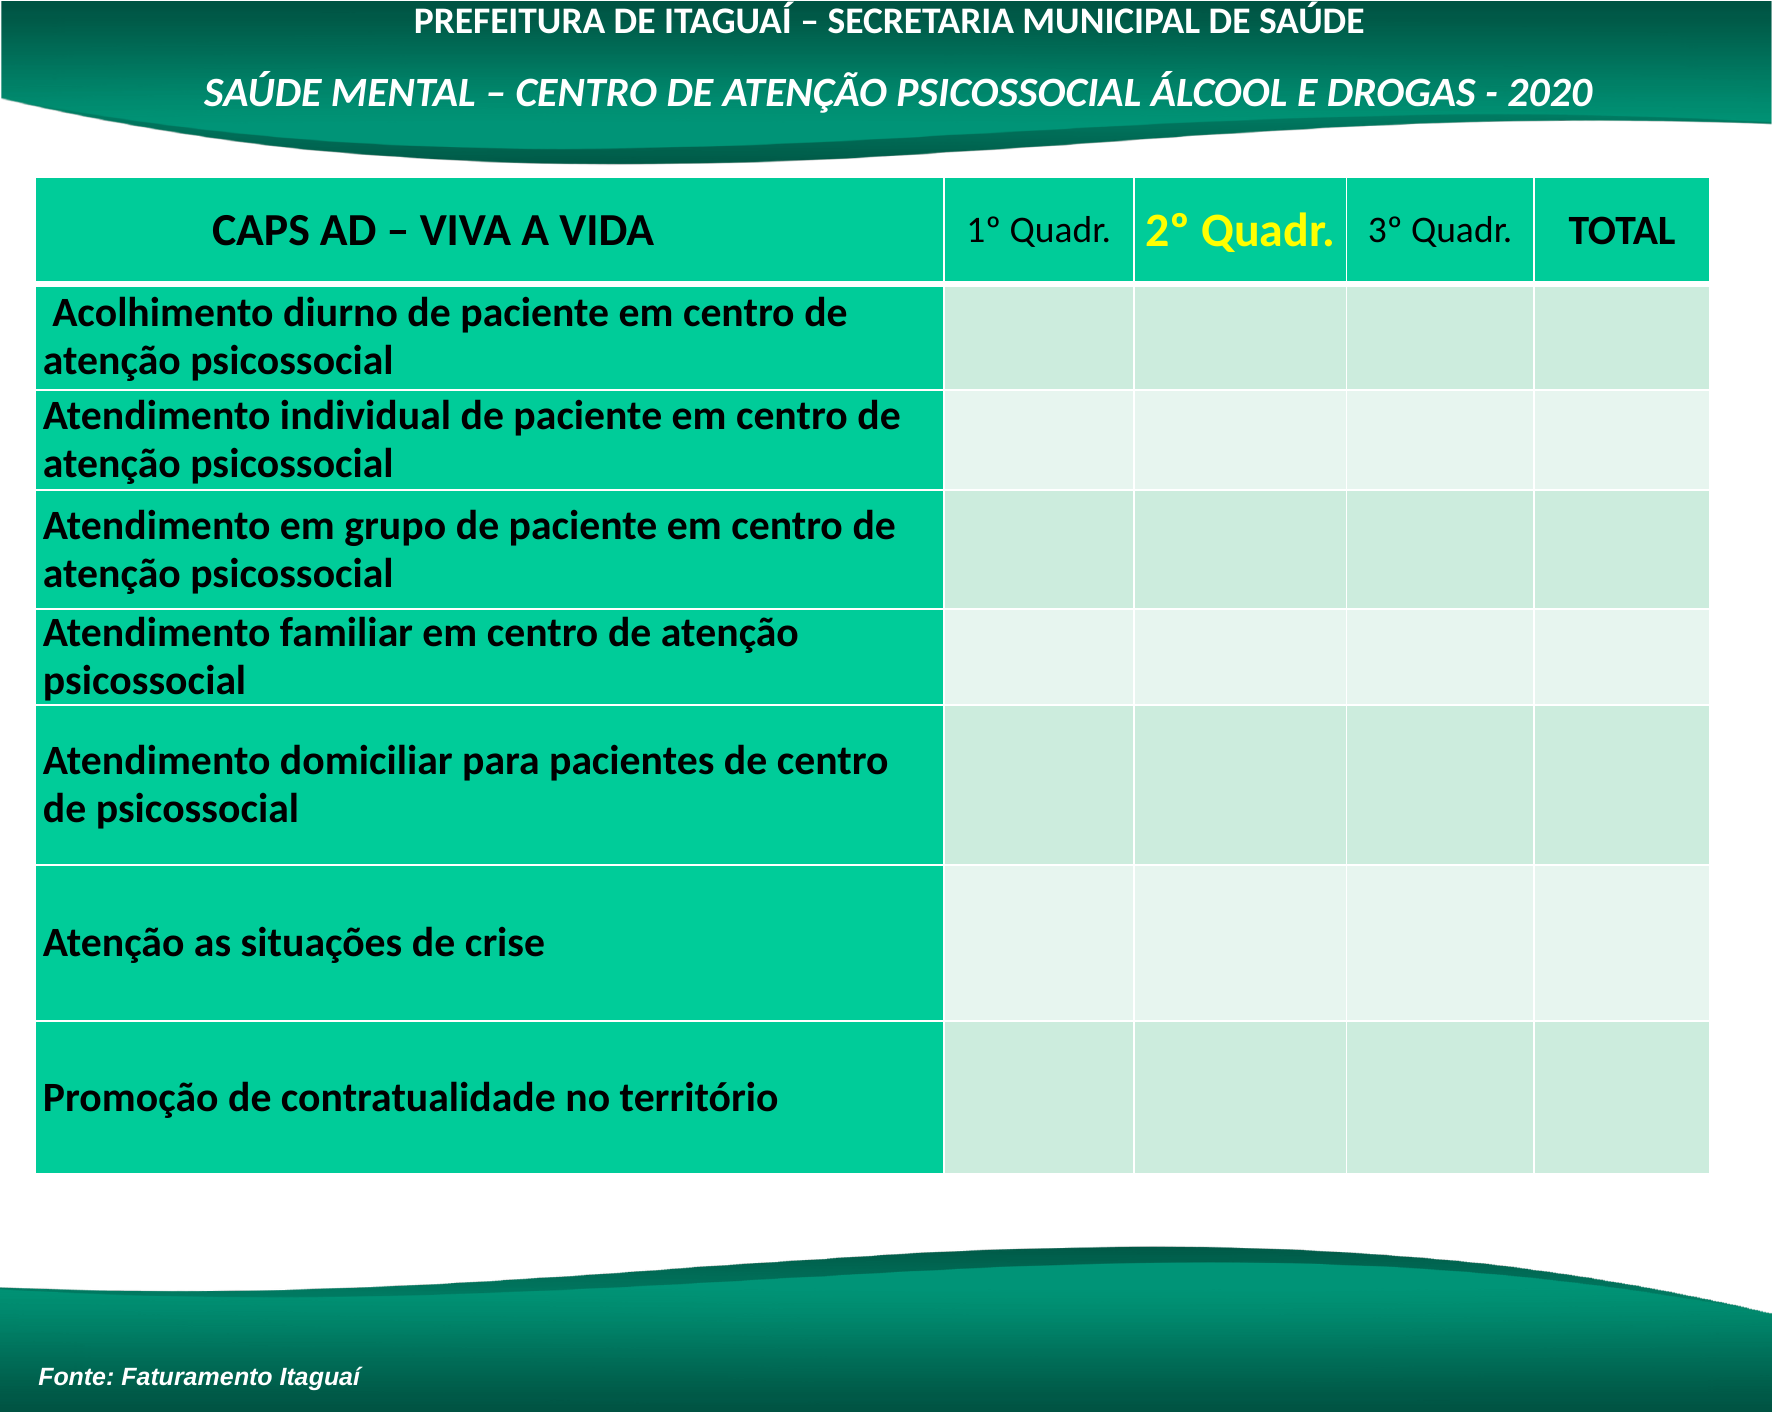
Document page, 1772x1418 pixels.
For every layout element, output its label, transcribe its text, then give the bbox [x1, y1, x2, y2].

table_cell [945, 1022, 1133, 1173]
table_cell Promoção de contratualidade no território [36, 1022, 943, 1173]
table_cell [1535, 1022, 1709, 1173]
table_cell [1535, 287, 1709, 389]
table_cell [945, 391, 1133, 489]
table_cell [1535, 610, 1709, 704]
table_cell [1347, 1022, 1533, 1173]
table_cell [1347, 706, 1533, 864]
table_cell [945, 491, 1133, 608]
table_cell [1535, 391, 1709, 489]
table_cell [1135, 1022, 1346, 1173]
table_cell [1535, 706, 1709, 864]
table_cell [1535, 866, 1709, 1020]
table_cell Acolhimento diurno de paciente em centro de atenção psicossocial [36, 287, 943, 389]
table_cell [1135, 287, 1346, 389]
table_header TOTAL [1535, 178, 1709, 281]
table_cell [1347, 391, 1533, 489]
table_cell [945, 706, 1133, 864]
table_header 1º Quadr. [945, 178, 1133, 281]
table_cell Atendimento domiciliar para pacientes de centro de psicossocial [36, 706, 943, 864]
table_cell Atendimento familiar em centro de atenção psicossocial [36, 610, 943, 704]
table_cell [1135, 610, 1346, 704]
picture [0, 1228, 1772, 1412]
table_cell [1347, 866, 1533, 1020]
table_cell [1135, 491, 1346, 608]
table_cell [1347, 287, 1533, 389]
text_box SAÚDE MENTAL – CENTRO DE ATENÇÃO PSICOSSOCIAL ÁLCOOL E DROGAS - 2020 [59, 54, 1738, 142]
table_cell Atenção as situações de crise [36, 866, 943, 1020]
table_cell [1135, 706, 1346, 864]
text_box Fonte: Faturamento Itaguaí [23, 1355, 378, 1399]
picture [2, 1, 1771, 182]
table_header 3º Quadr. [1347, 178, 1533, 281]
table_cell [1135, 391, 1346, 489]
table_cell [945, 866, 1133, 1020]
table_cell Atendimento em grupo de paciente em centro de atenção psicossocial [36, 491, 943, 608]
table_cell [1347, 491, 1533, 608]
table_cell [945, 287, 1133, 389]
table_header CAPS AD – VIVA A VIDA [36, 178, 943, 281]
table_cell [1535, 491, 1709, 608]
table_header 2º Quadr. [1135, 178, 1346, 281]
table_cell Atendimento individual de paciente em centro de atenção psicossocial [36, 391, 943, 489]
table_cell [1347, 610, 1533, 704]
table_cell [1135, 866, 1346, 1020]
table_cell [945, 610, 1133, 704]
text_box PREFEITURA DE ITAGUAÍ – SECRETARIA MUNICIPAL DE SAÚDE [232, 0, 1564, 54]
